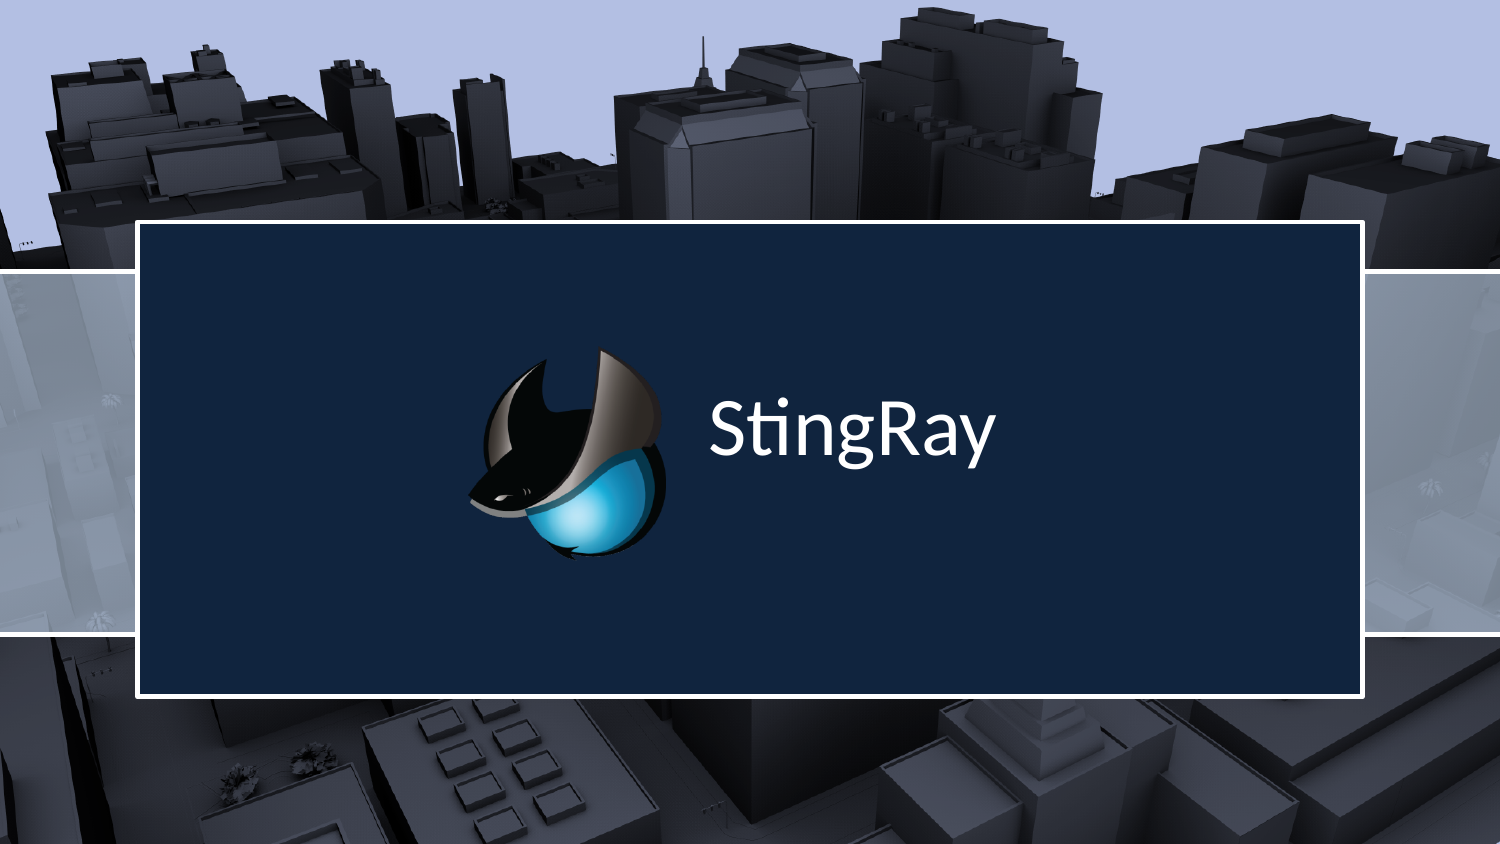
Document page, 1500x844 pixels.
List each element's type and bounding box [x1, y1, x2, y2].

text_box [468, 331, 1032, 573]
picture [0, 0, 1500, 844]
